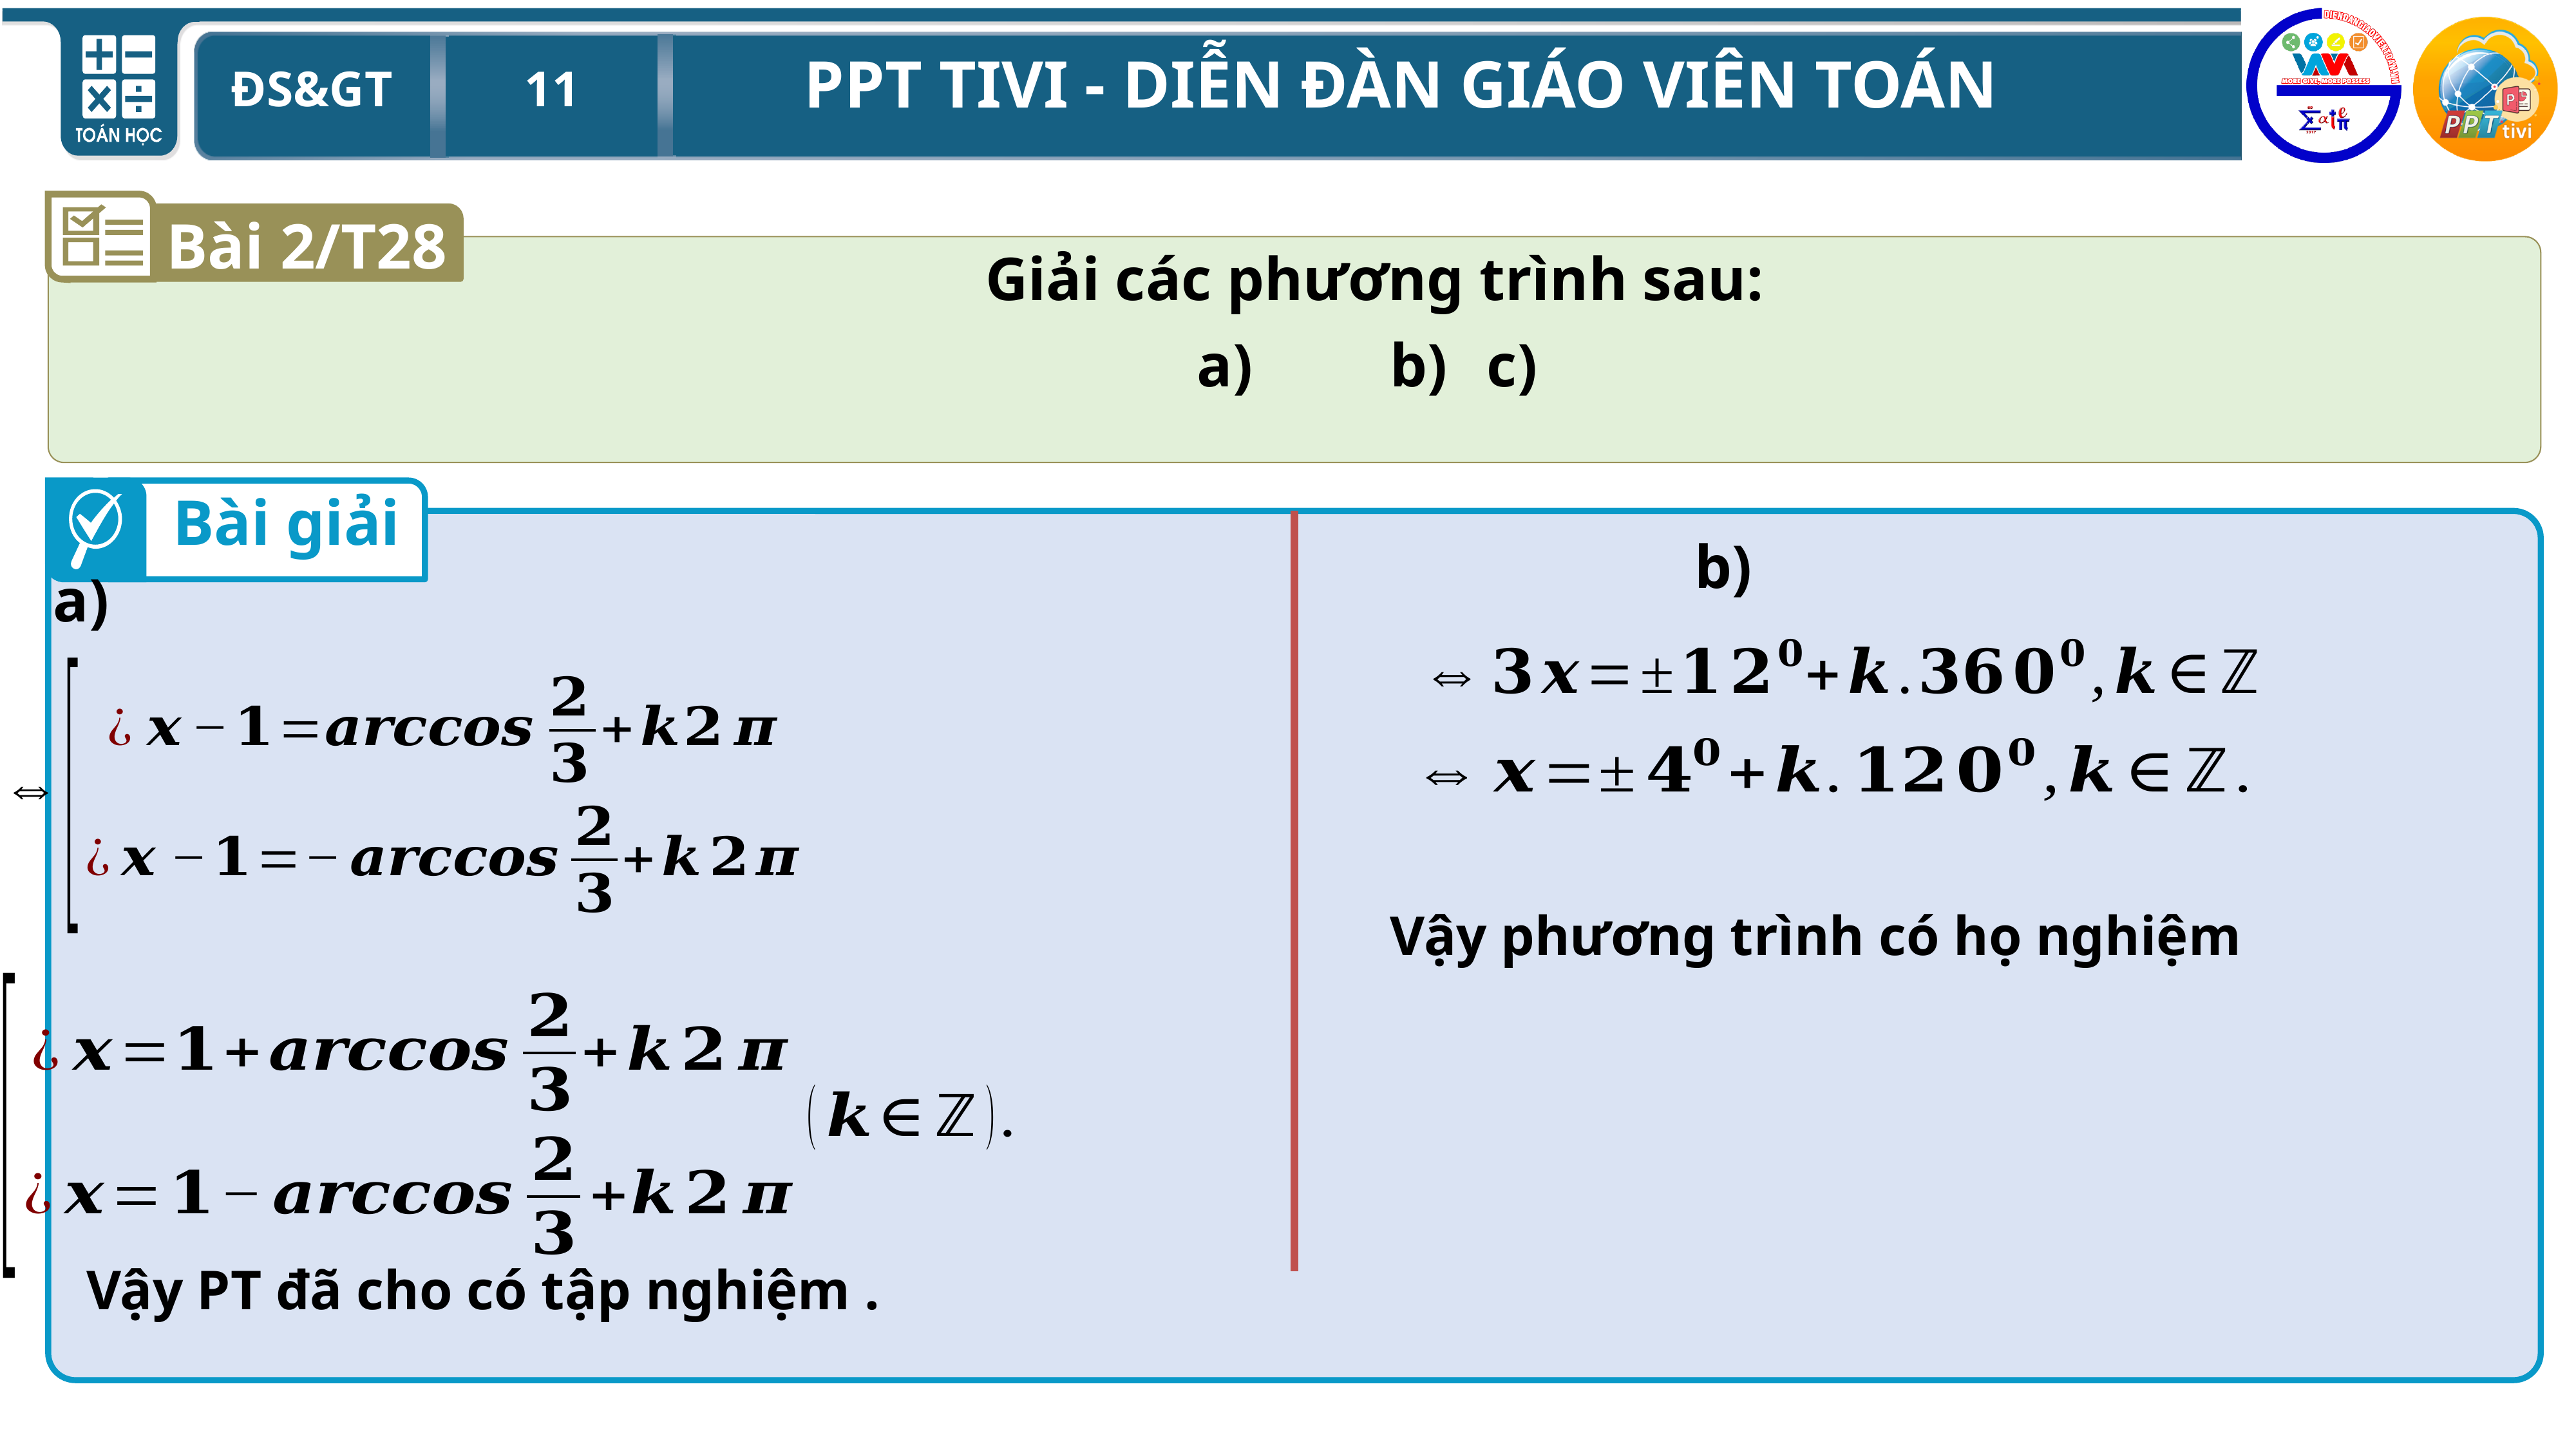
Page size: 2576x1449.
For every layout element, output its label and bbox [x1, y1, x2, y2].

text_box [48, 478, 2541, 1381]
picture [2246, 8, 2401, 163]
picture [2412, 16, 2558, 162]
text_box [48, 194, 2541, 463]
picture [2, 22, 2242, 160]
